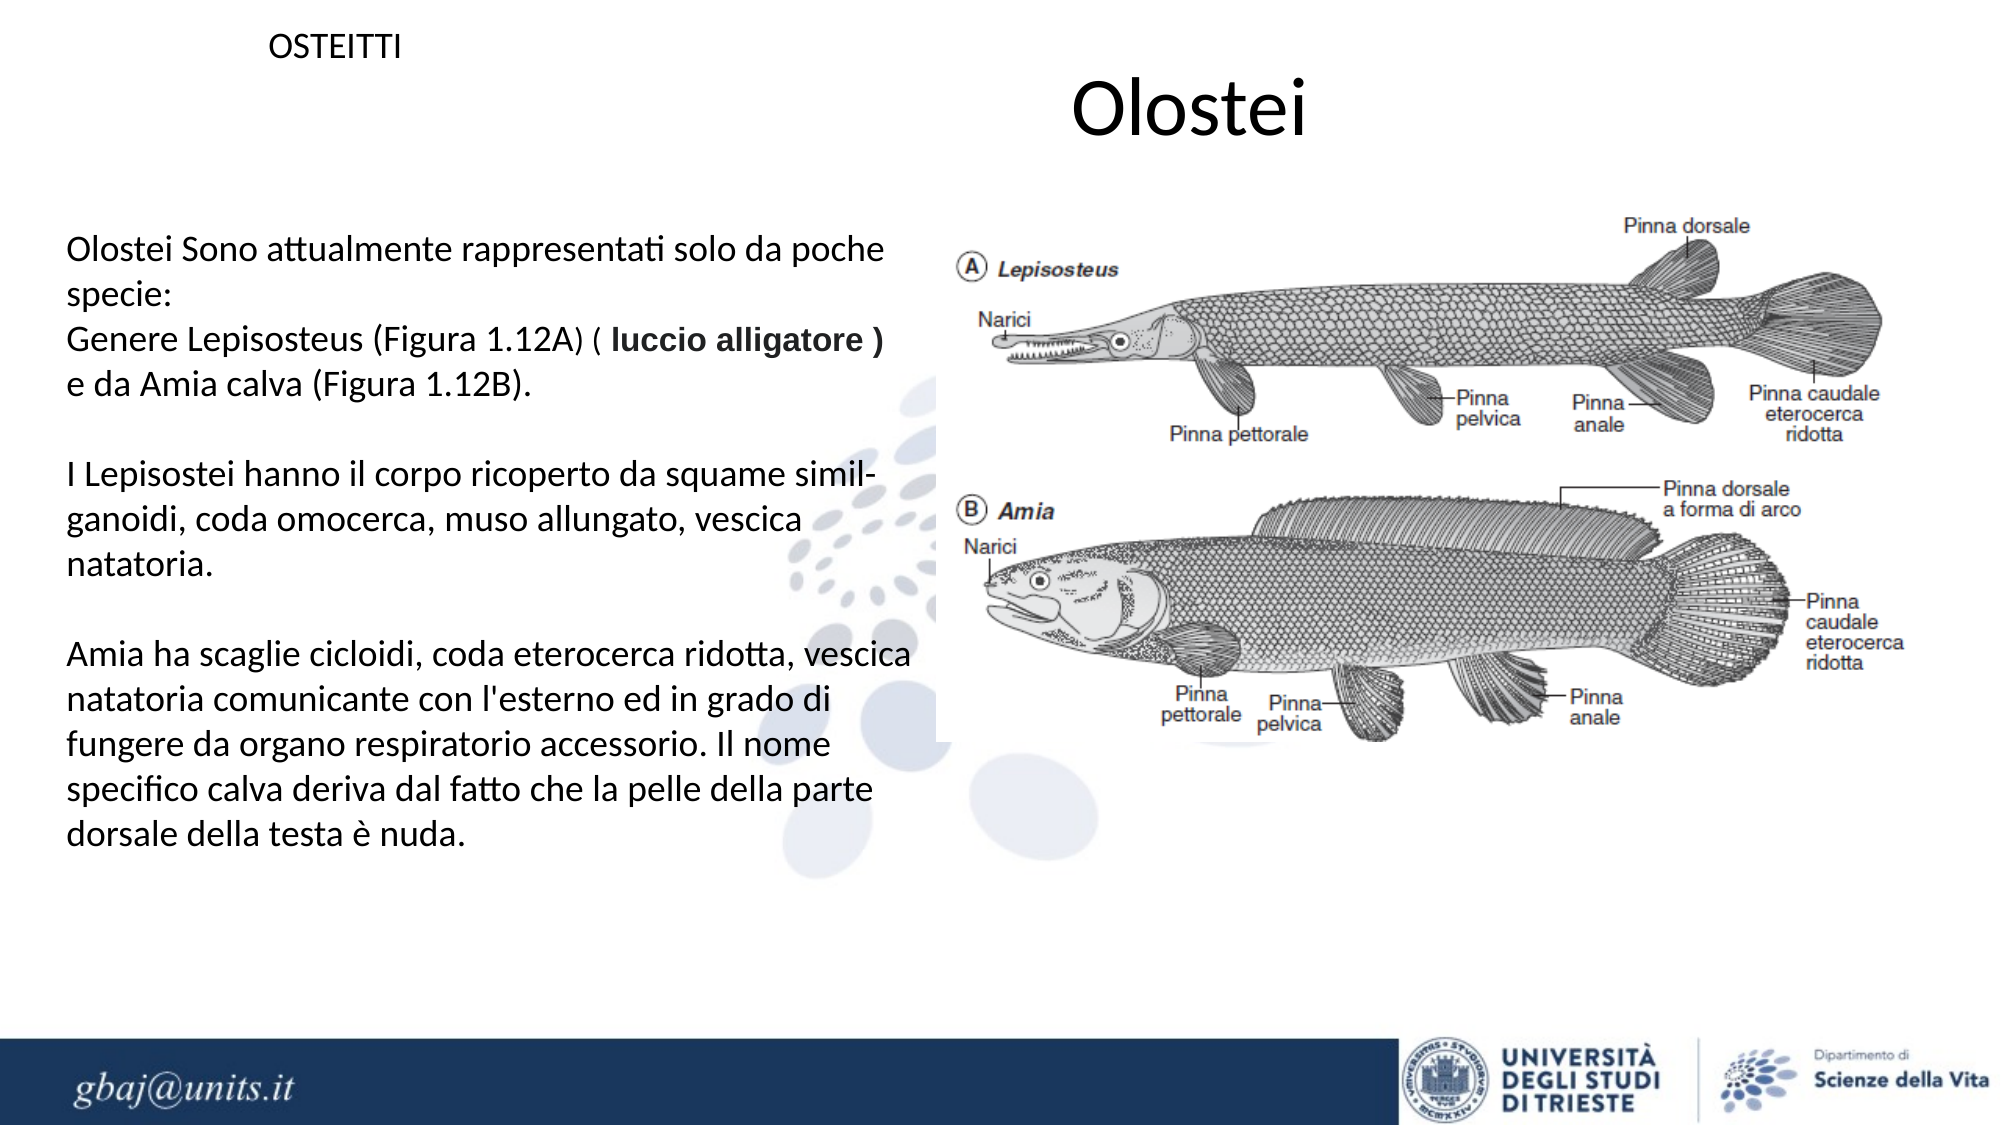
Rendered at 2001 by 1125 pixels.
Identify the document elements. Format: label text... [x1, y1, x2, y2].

picture [0, 0, 2001, 1125]
text_box Olostei [1037, 44, 2000, 160]
text_box OSTEITTI [0, 14, 845, 74]
text_box Olostei Sono attualmente rappresentati solo da poche specie: Genere Lepisosteus (Figura 1.12A) ( luccio alligatore ) e da Amia calva (Figura 1.12B). I Lepisostei hanno il corpo ricoperto da squame simil-ganoidi, coda omocerca, muso allungato, vescica natatoria. Amia ha scaglie cicloidi, coda eterocerca ridotta, vescica natatoria comunicante con l'esterno ed in grado di fungere da organo respiratorio accessorio. Il nome specifico calva deriva dal fatto che la pelle della parte dorsale della testa è nuda. [51, 216, 937, 952]
